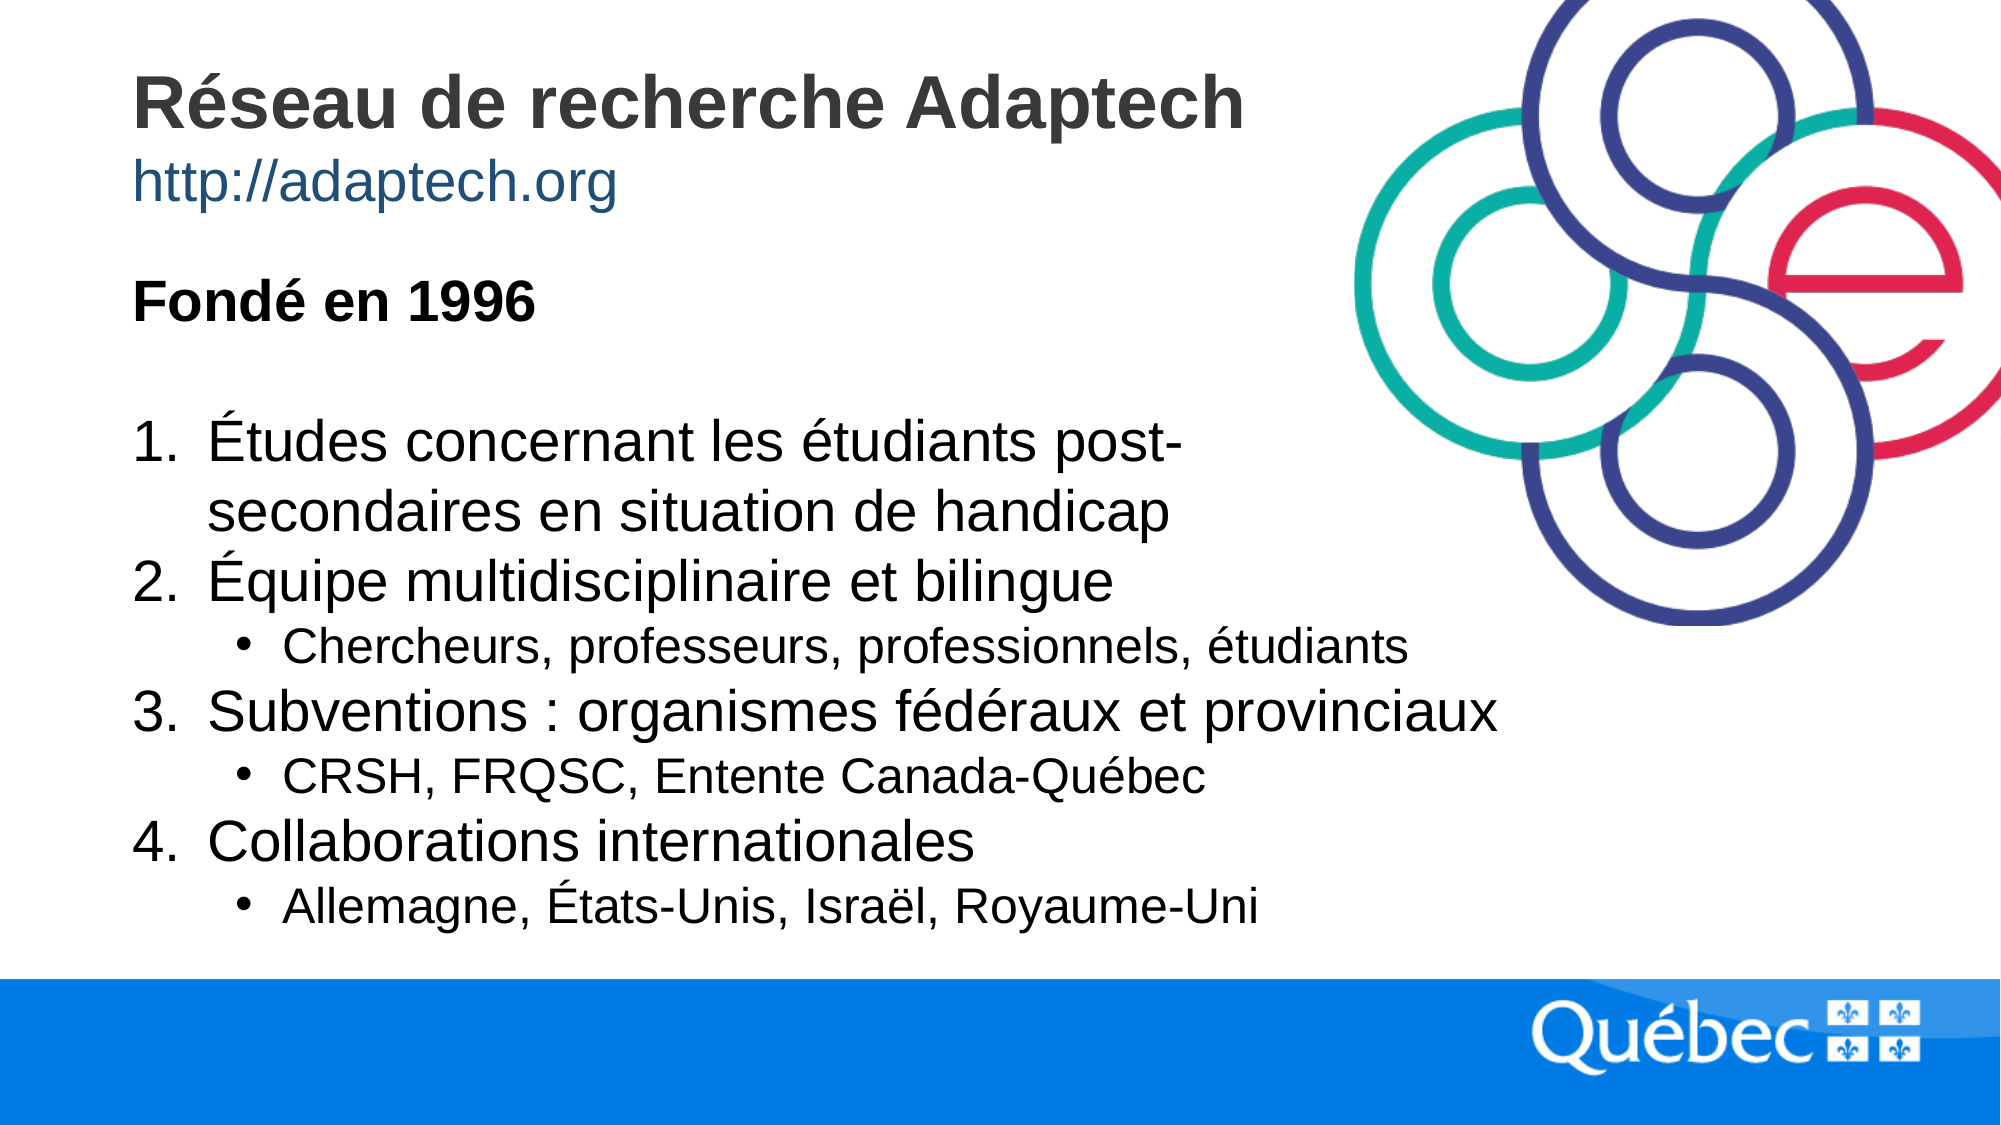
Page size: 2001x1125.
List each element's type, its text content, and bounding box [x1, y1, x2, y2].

text_box Réseau de recherche Adaptech http://adaptech.org Fondé en 1996 Études concernant les étudiants post- secondaires en situation de handicap Équipe multidisciplinaire et bilingue Chercheurs, professeurs, professionnels, étudiants Subventions : organismes fédéraux et provinciaux CRSH, FRQSC, Entente Canada-Québec Collaborations internationales Allemagne, États-Unis, Israël, Royaume-Uni [103, 41, 1588, 946]
picture [0, 0, 2001, 1125]
text_box [0, 0, 2000, 980]
